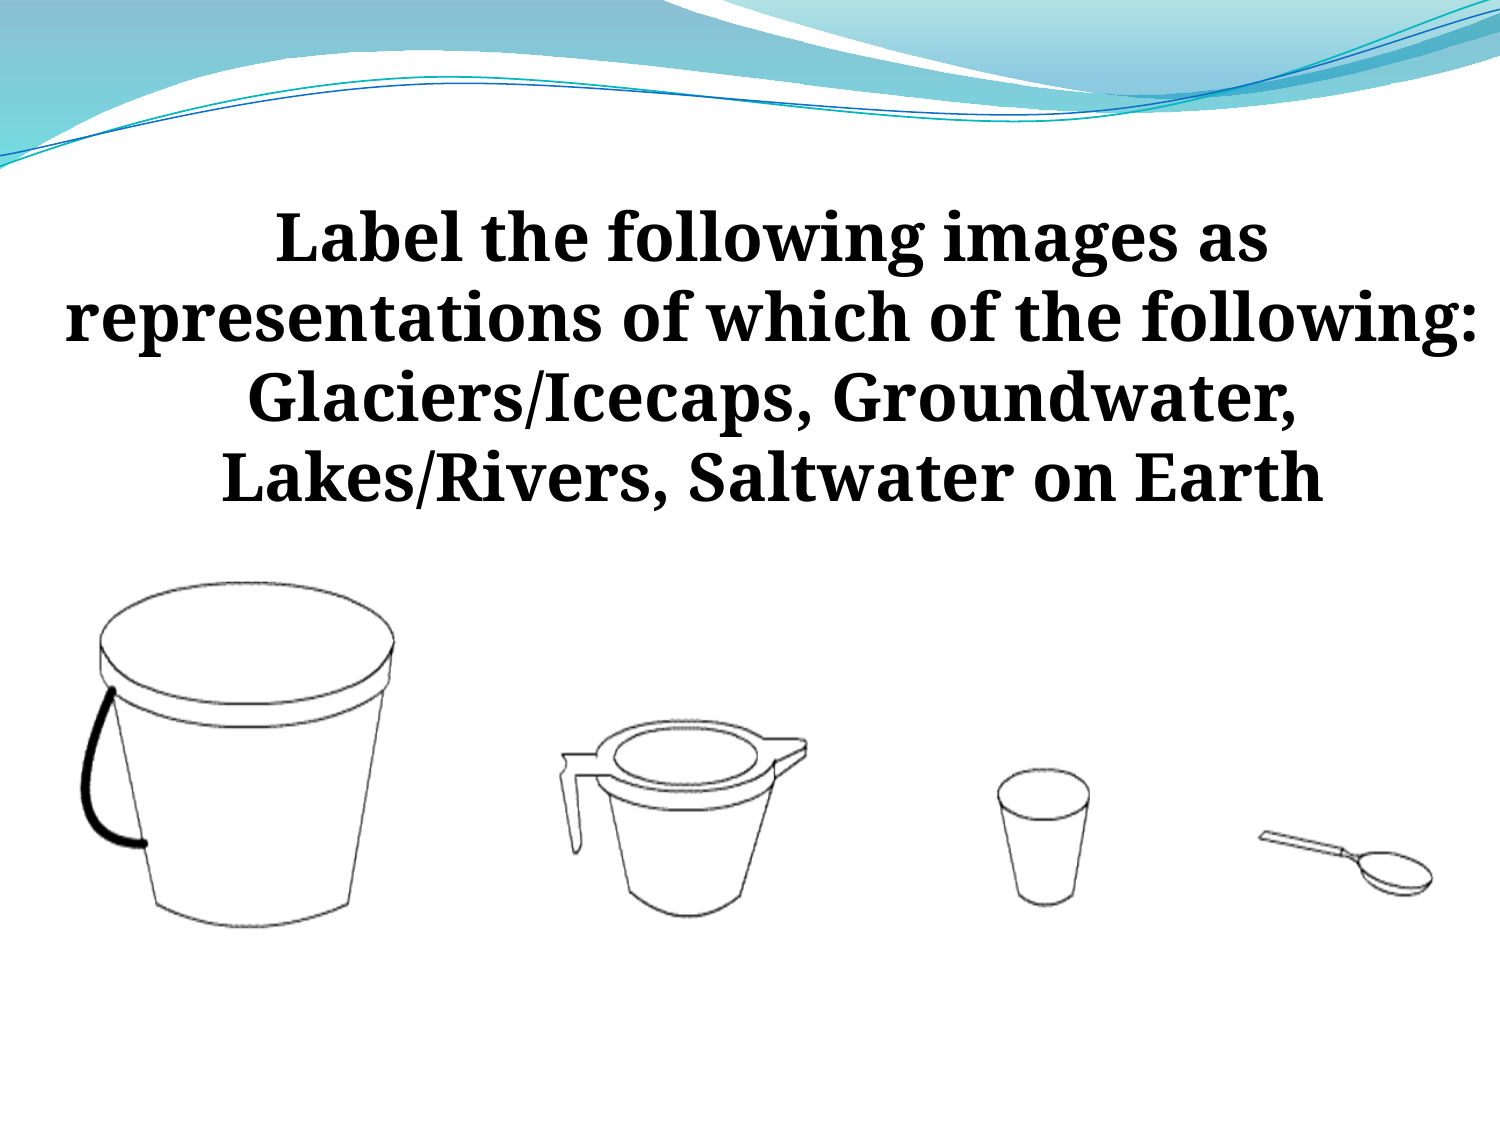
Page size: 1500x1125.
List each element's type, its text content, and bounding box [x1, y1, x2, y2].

picture [37, 576, 1444, 943]
text_box Label the following images as representations of which of the following: Glaciers/Icecaps, Groundwater, Lakes/Rivers, Saltwater on Earth [46, 187, 1500, 522]
